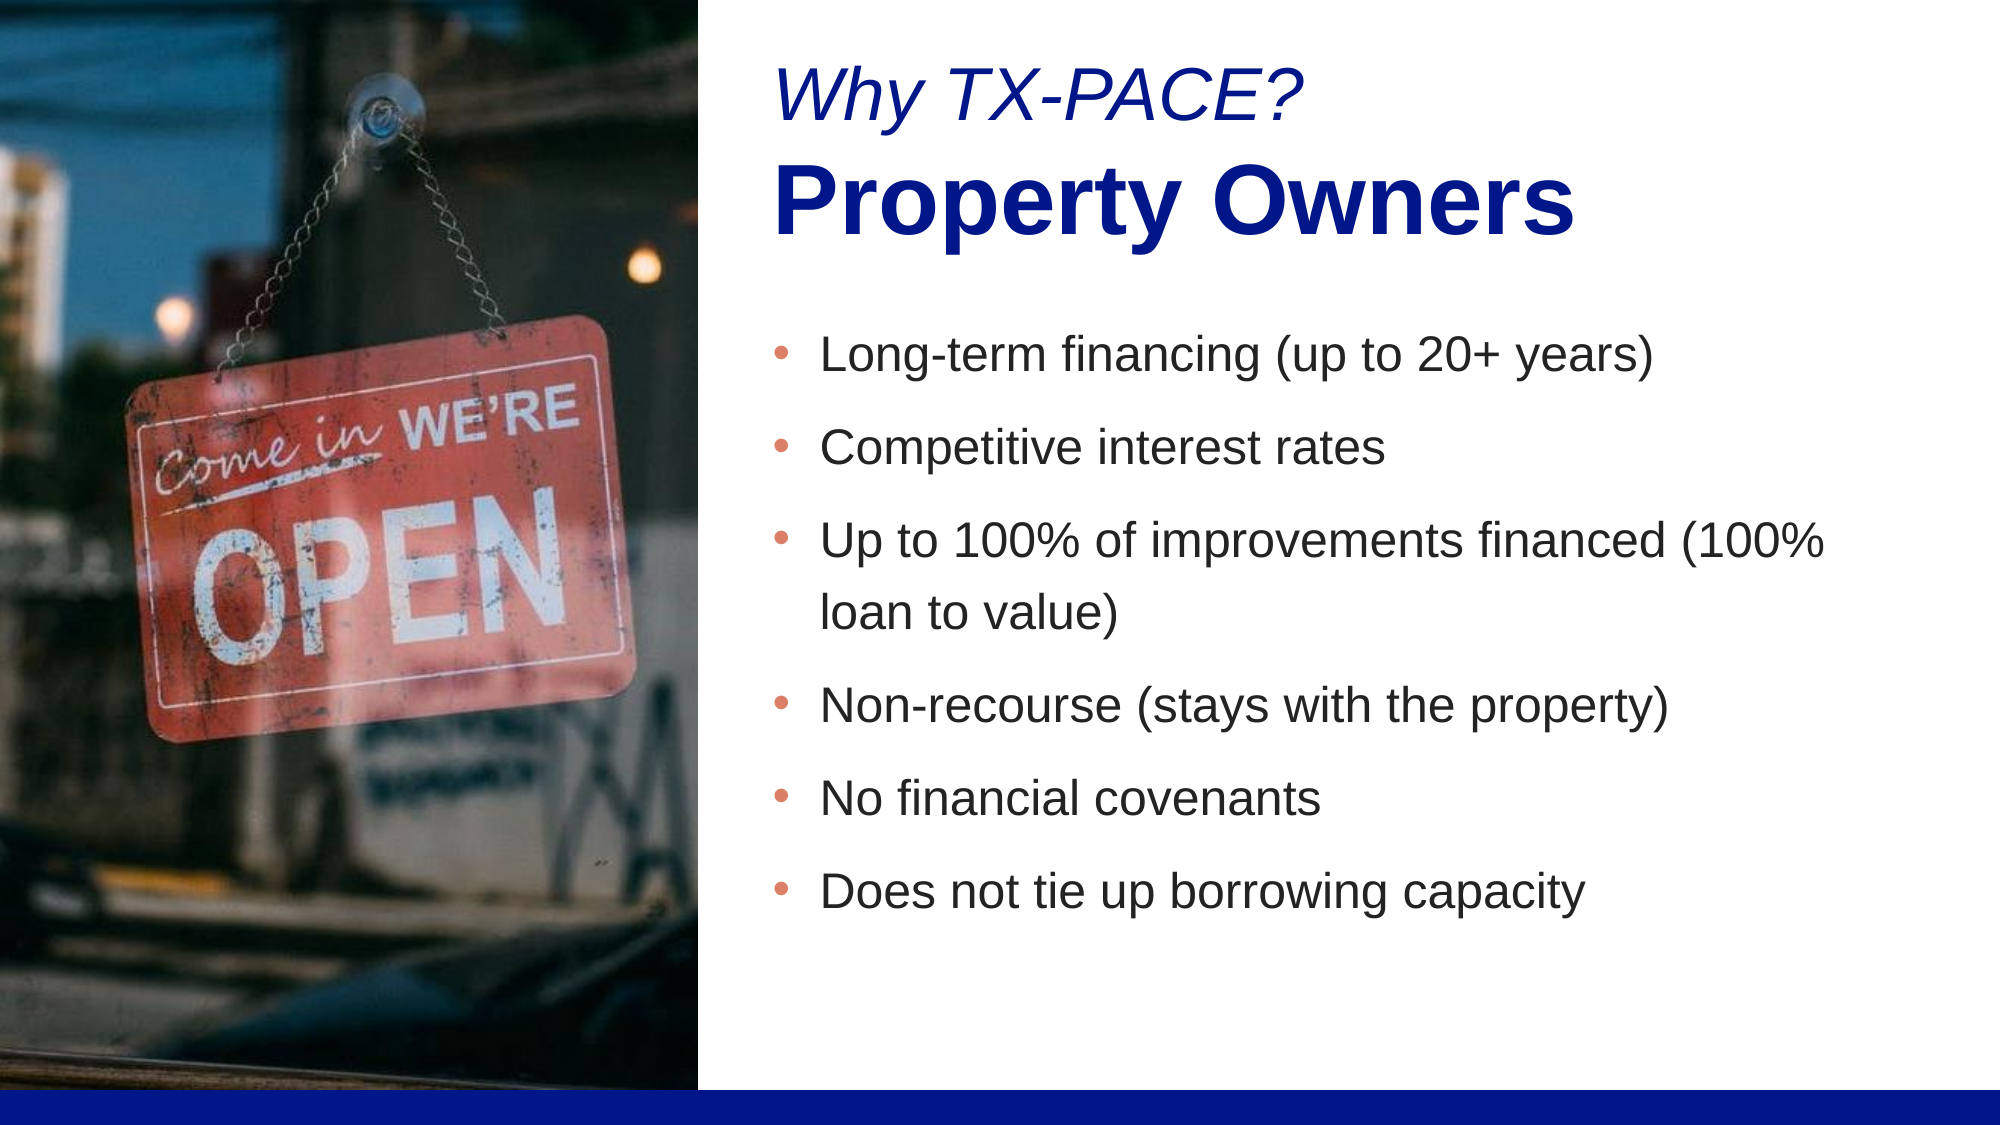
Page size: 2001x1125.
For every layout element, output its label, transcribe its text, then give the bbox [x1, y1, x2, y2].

picture [0, 0, 698, 1091]
text_box Why TX-PACE? Property Owners [698, 0, 2000, 225]
text_box [0, 1089, 2000, 1125]
text_box Long-term financing (up to 20+ years) Competitive interest rates Up to 100% of improvements financed (100% loan to value) Non-recourse (stays with the property) No financial covenants Does not tie up borrowing capacity [698, 309, 2000, 1079]
